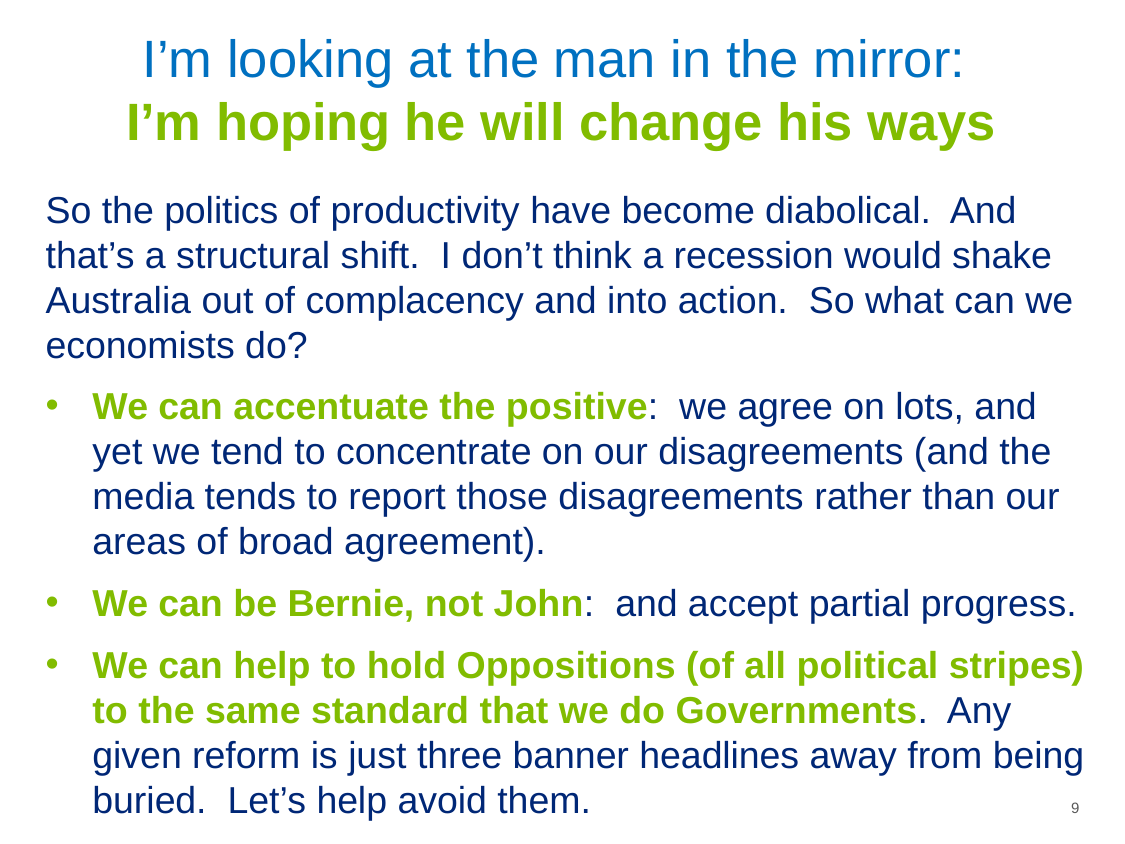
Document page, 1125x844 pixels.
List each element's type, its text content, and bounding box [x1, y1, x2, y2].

title I’m looking at the man in the mirror: I’m hoping he will change his ways [45, 24, 1078, 115]
list So the politics of productivity have become diabolical. And that’s a structural shift. I don’t think a recession would shake Australia out of complacency and into action. So what can we economists do? We can accentuate the positive: we agree on lots, and yet we tend to concentrate on our disagreements (and the media tends to report those disagreements rather than our areas of broad agreement). We can be Bernie, not John: and accept partial progress. We can help to hold Oppositions (of all political stripes) to the same standard that we do Governments. Any given reform is just three banner headlines away from being buried. Let’s help avoid them. [45, 185, 1094, 816]
